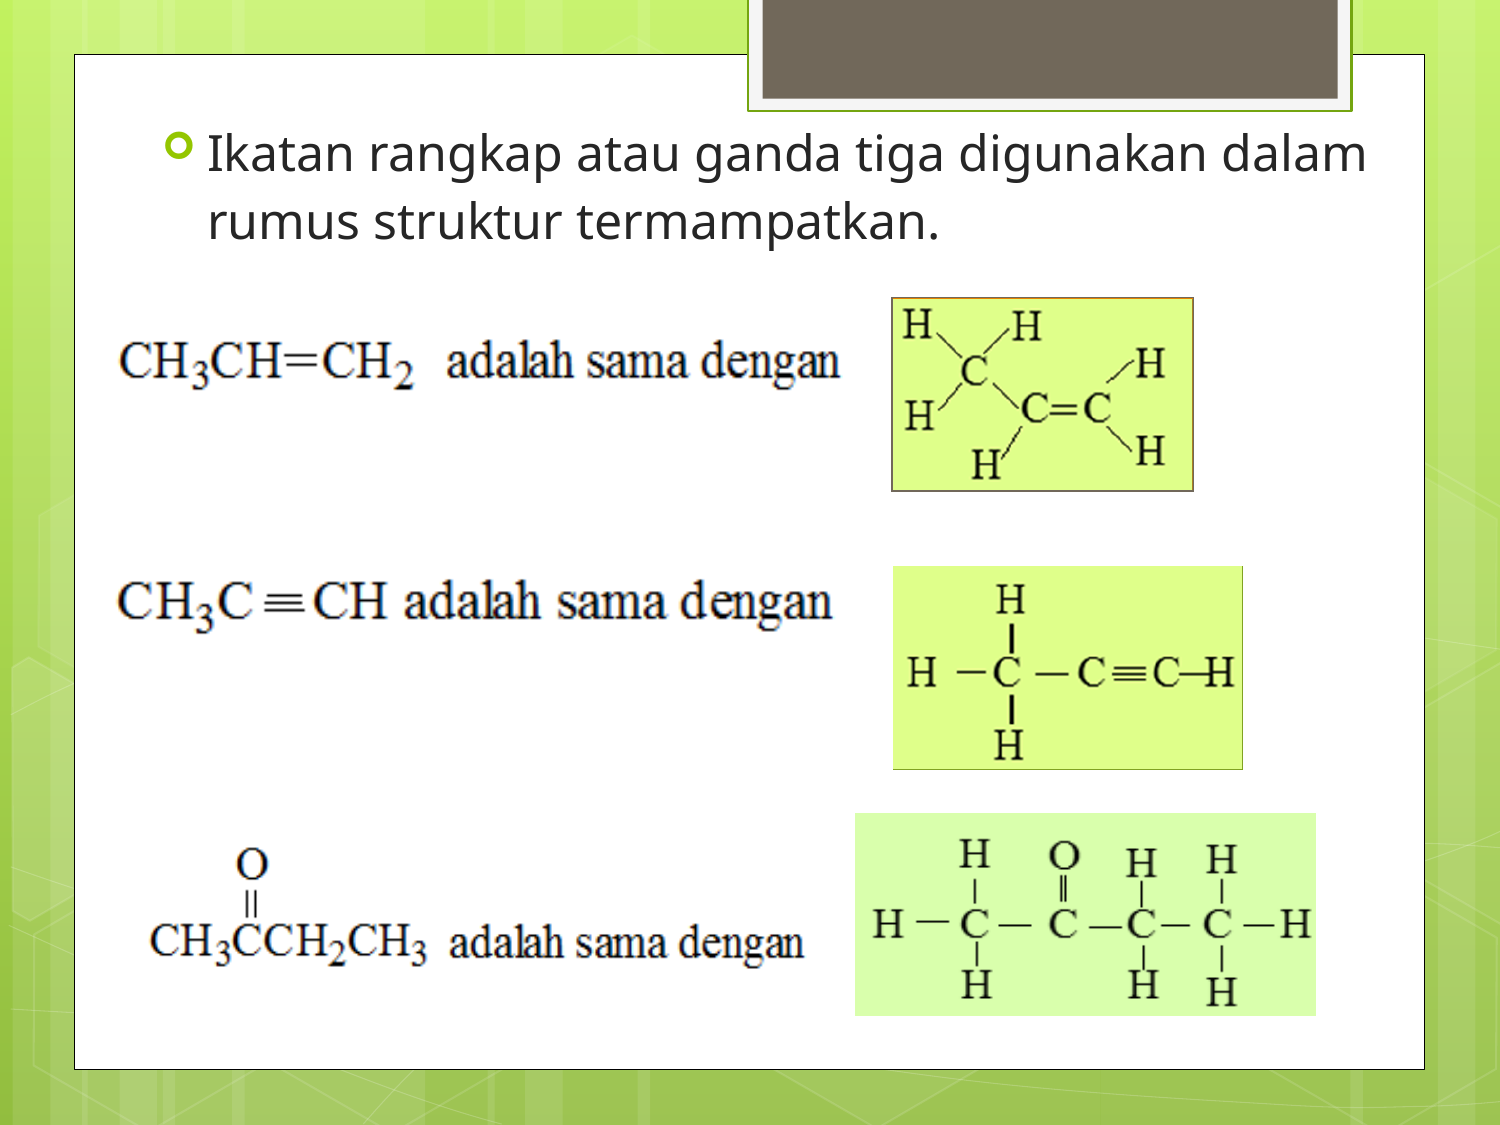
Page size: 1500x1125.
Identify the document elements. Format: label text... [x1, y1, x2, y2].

picture [137, 839, 813, 990]
picture [855, 813, 1316, 1017]
list Ikatan rangkap atau ganda tiga digunakan dalam rumus struktur termampatkan. [135, 113, 1388, 929]
picture [892, 297, 1193, 491]
picture [112, 324, 851, 395]
picture [892, 565, 1243, 771]
picture [112, 573, 838, 644]
